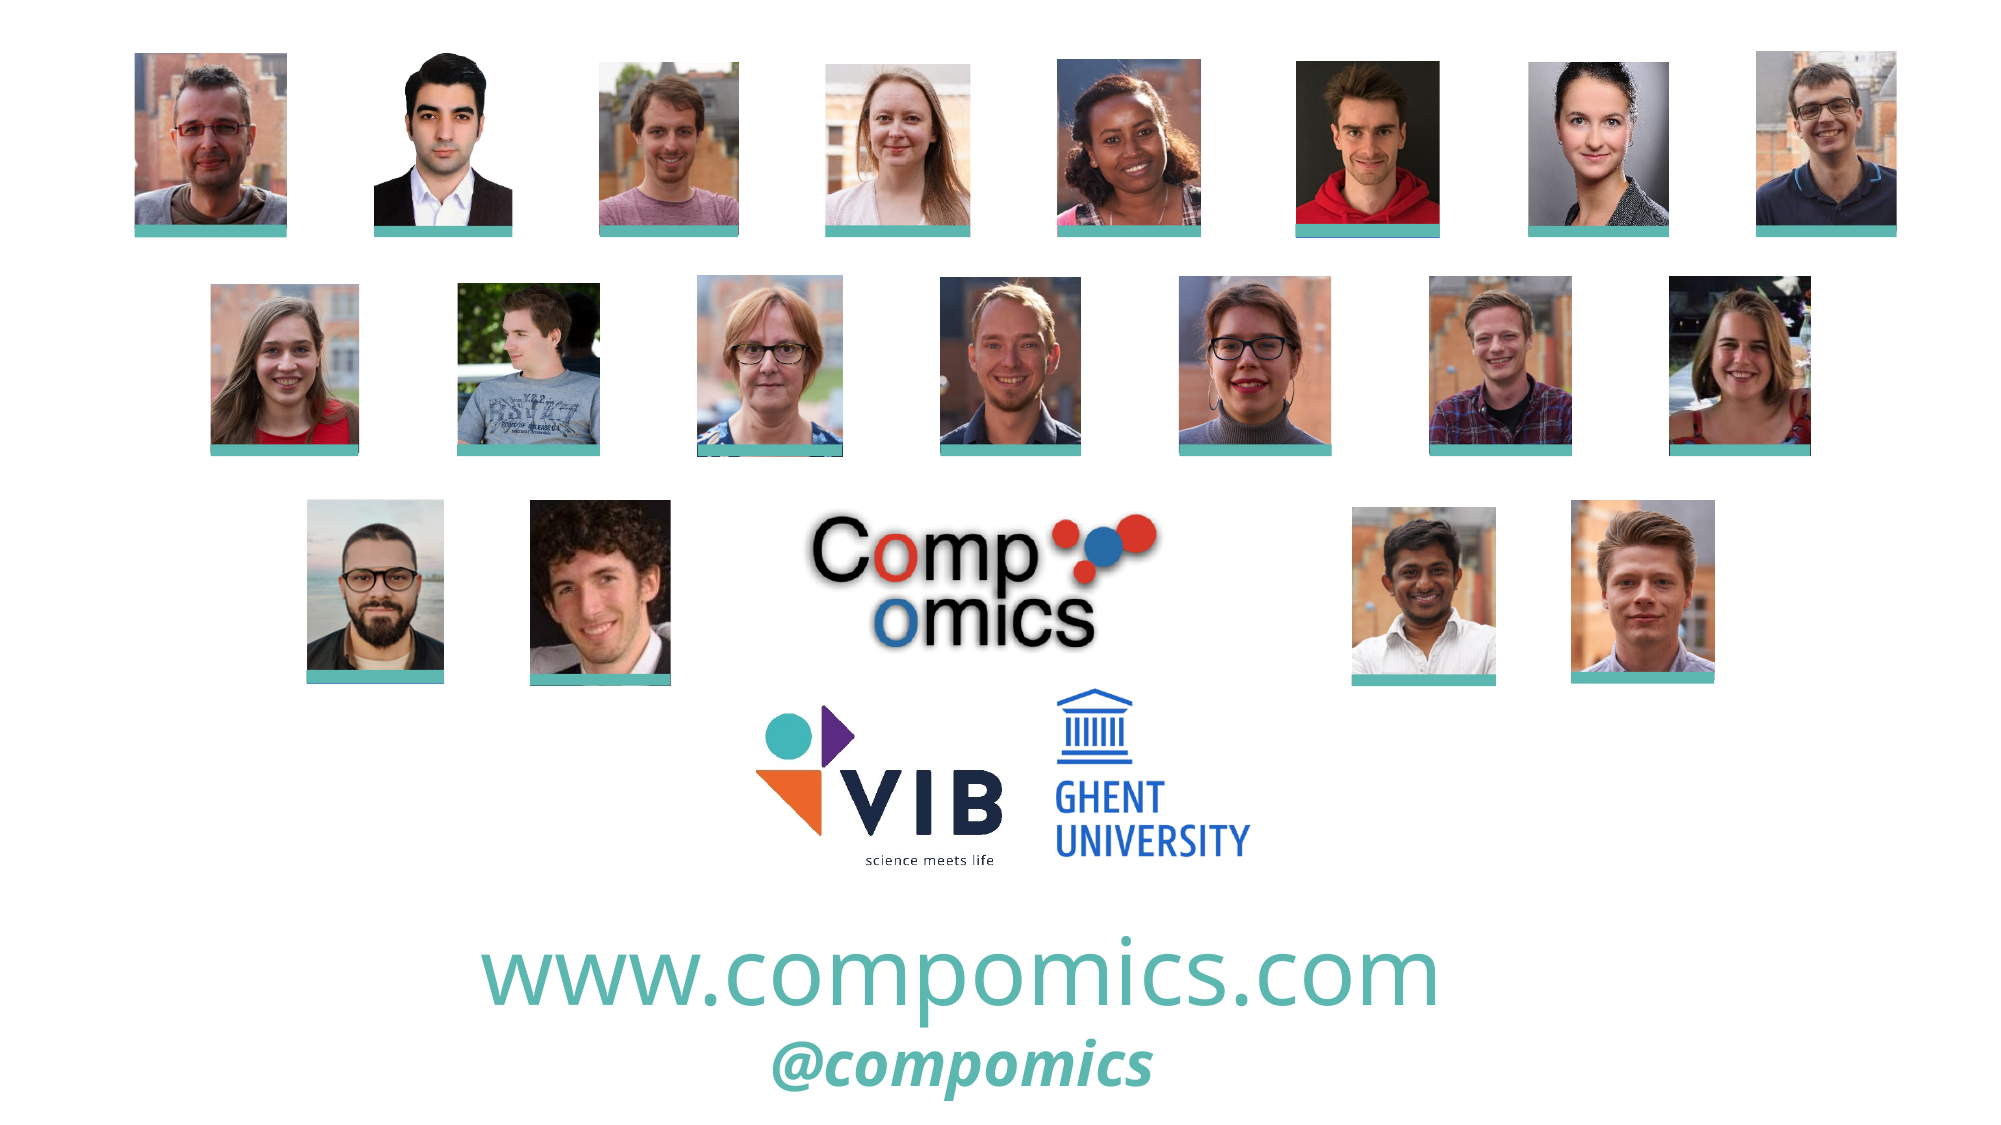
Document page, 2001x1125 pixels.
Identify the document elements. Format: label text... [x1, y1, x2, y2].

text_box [529, 500, 671, 686]
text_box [1281, 53, 1440, 238]
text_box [1756, 51, 1897, 238]
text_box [1178, 276, 1332, 457]
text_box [1528, 62, 1669, 238]
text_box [1057, 59, 1201, 238]
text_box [292, 479, 458, 684]
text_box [1570, 500, 1715, 684]
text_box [1351, 507, 1497, 687]
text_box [1429, 276, 1572, 457]
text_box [697, 275, 843, 457]
picture [750, 701, 1008, 867]
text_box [599, 62, 739, 238]
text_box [210, 284, 360, 457]
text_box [940, 276, 1081, 457]
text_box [456, 283, 600, 457]
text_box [1669, 276, 1811, 457]
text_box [374, 43, 513, 238]
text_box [134, 53, 287, 238]
picture [789, 475, 1255, 879]
text_box www.compomics.com @compomics [466, 903, 1459, 1106]
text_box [825, 64, 971, 238]
